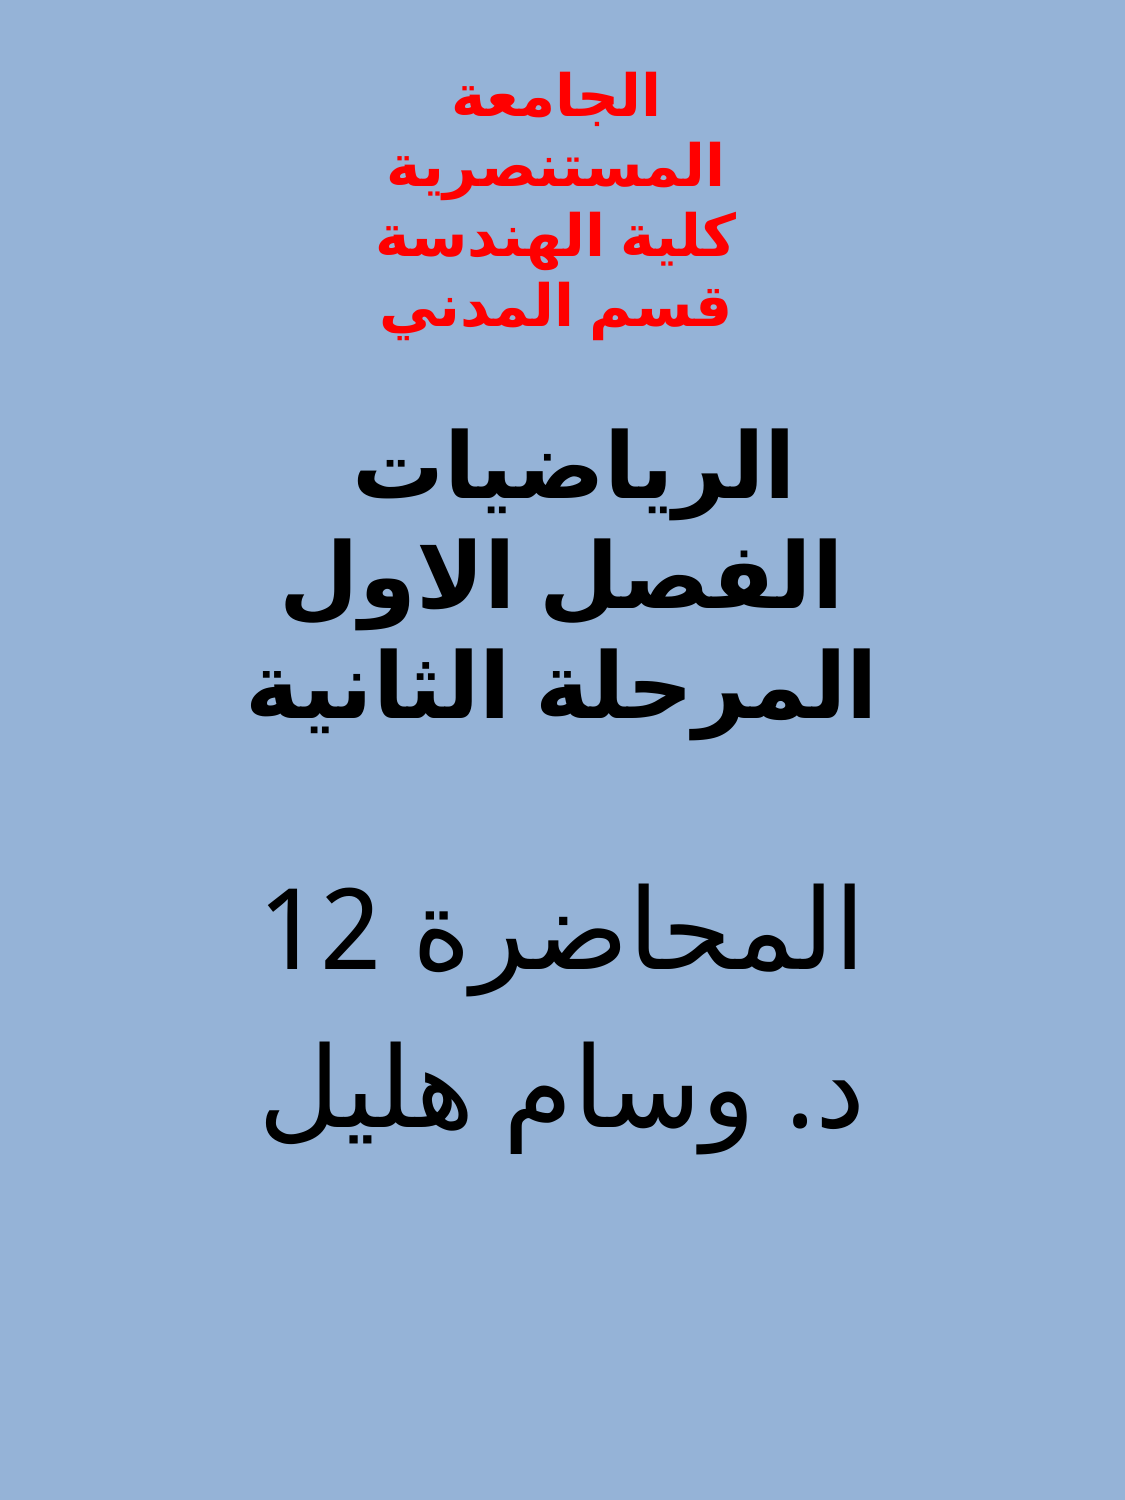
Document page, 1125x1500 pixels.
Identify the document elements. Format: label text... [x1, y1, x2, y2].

title الرياضيات الفصل الاول المرحلة الثانية [84, 465, 1041, 788]
subtitle المحاضرة 12 د. وسام هليل [168, 849, 957, 1234]
text_box الجامعة المستنصرية كلية الهندسة قسم المدني [262, 51, 850, 346]
